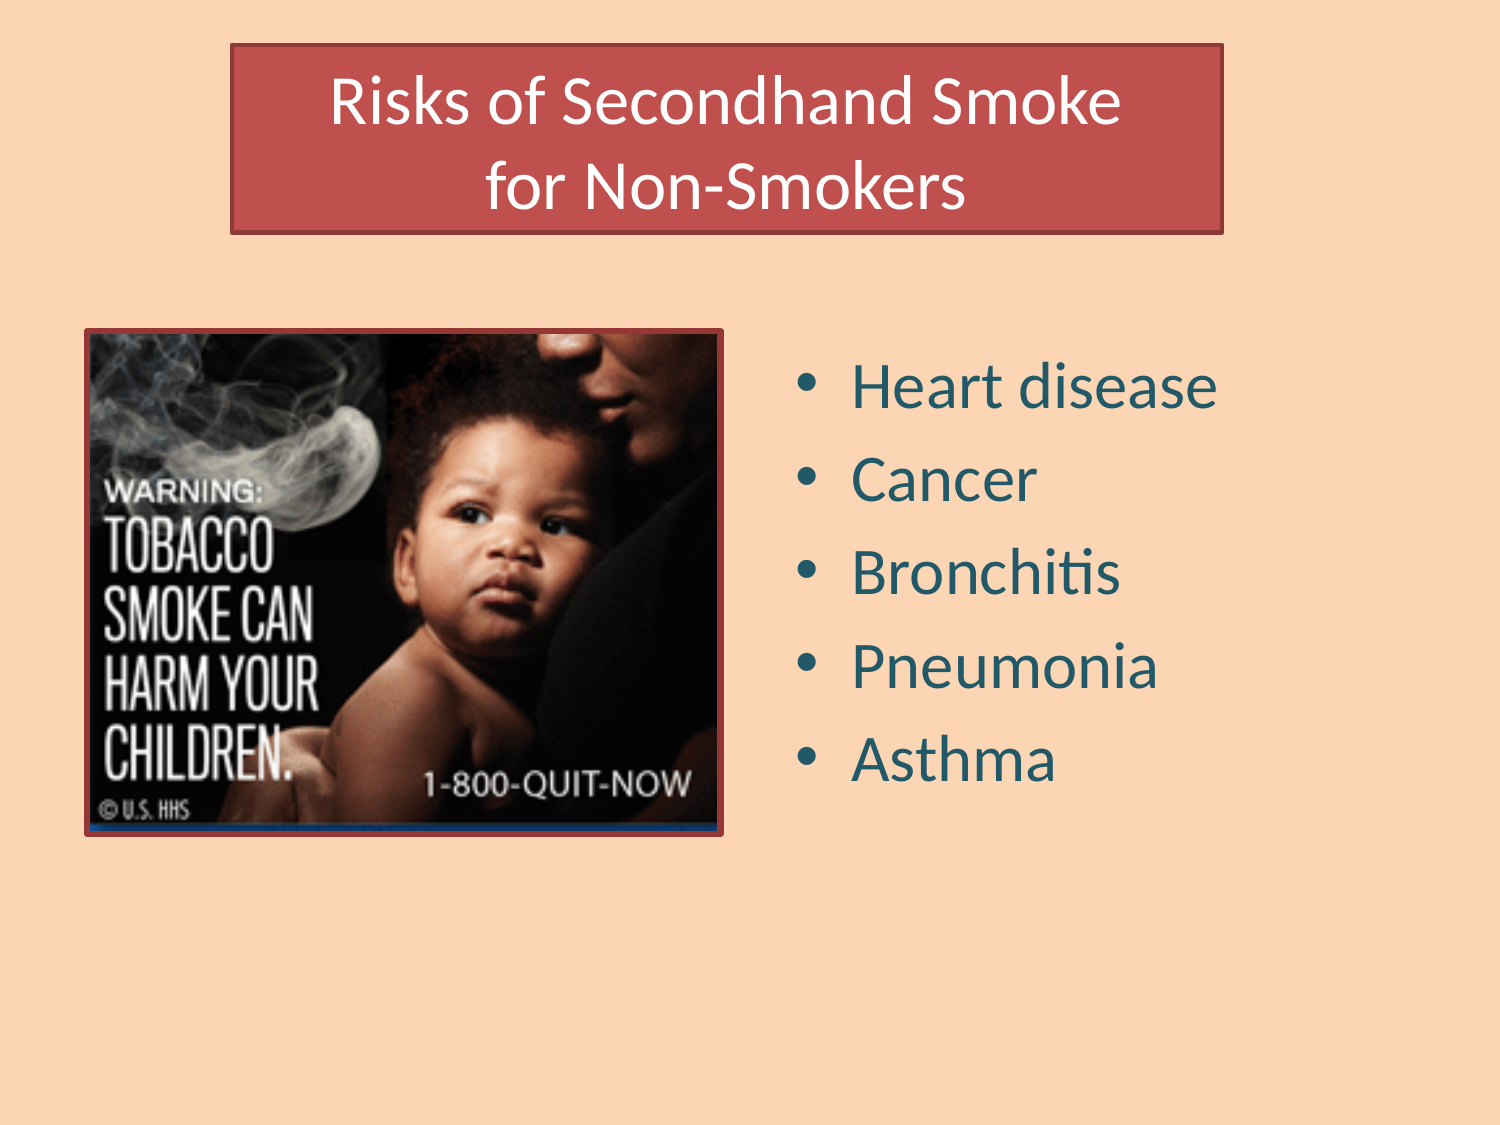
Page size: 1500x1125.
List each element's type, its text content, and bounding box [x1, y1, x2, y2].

picture [90, 333, 718, 832]
list Heart disease Cancer Bronchitis Pneumonia Asthma [780, 334, 1425, 1005]
title Risks of Secondhand Smoke for Non-Smokers [230, 43, 1224, 235]
